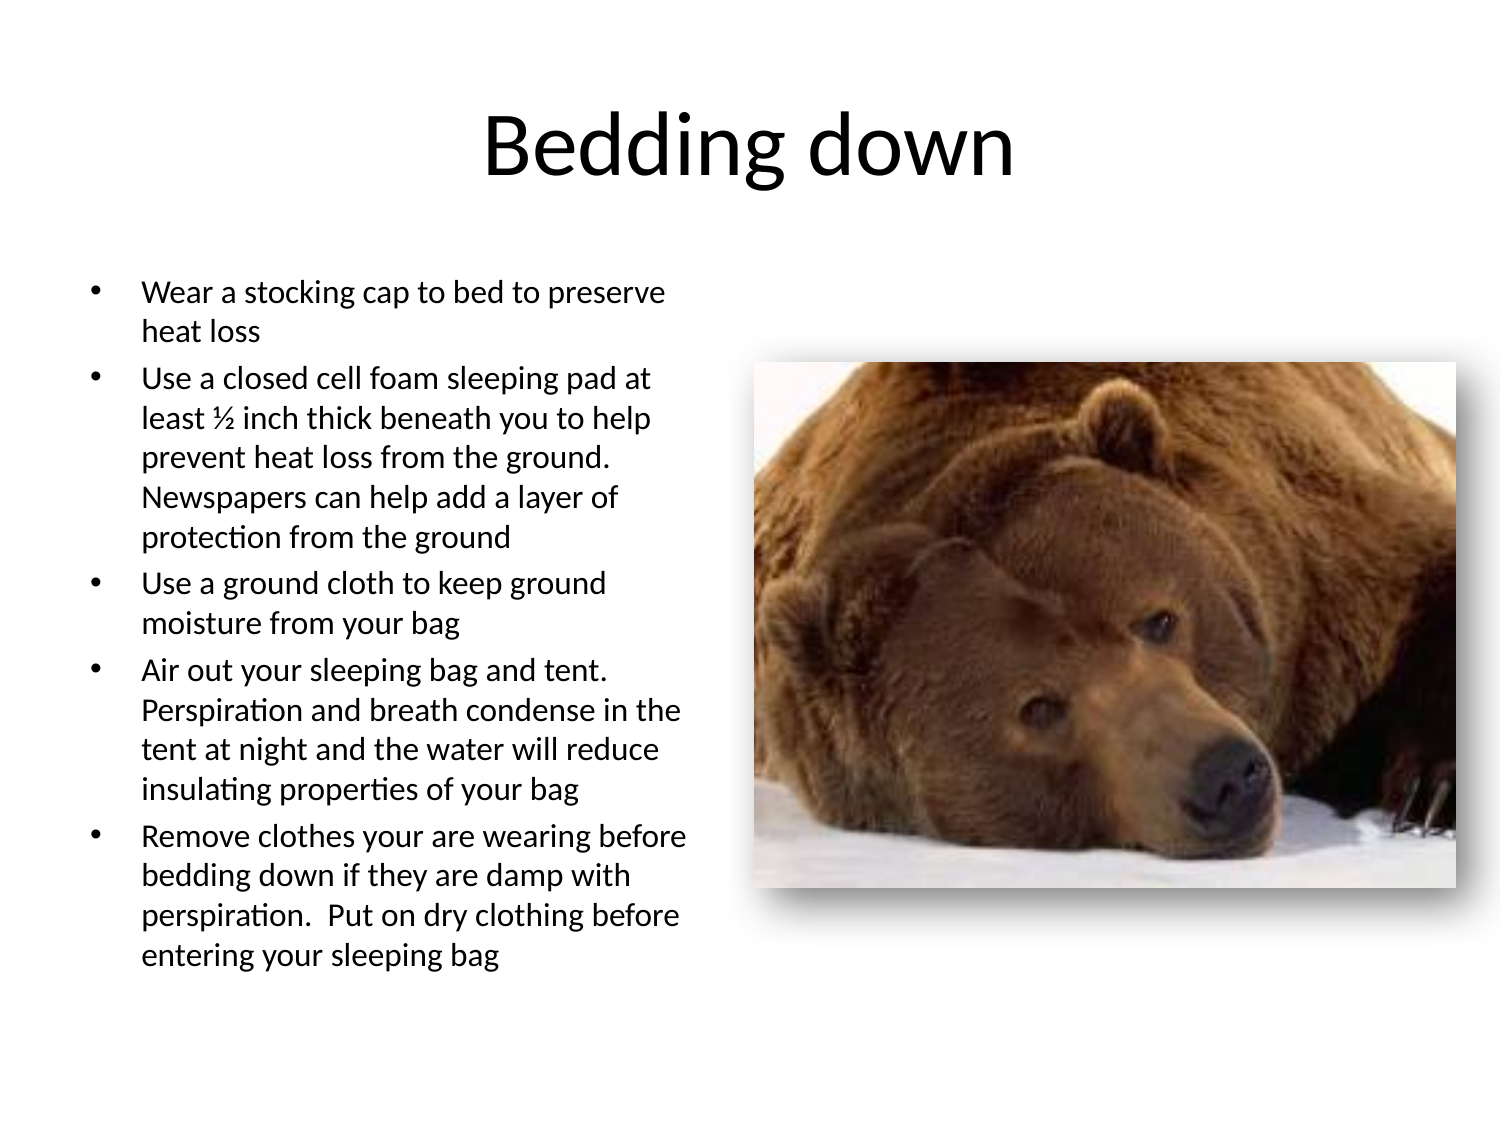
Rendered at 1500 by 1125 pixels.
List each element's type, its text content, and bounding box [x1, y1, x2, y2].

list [754, 362, 1457, 888]
list Wear a stocking cap to bed to preserve heat loss Use a closed cell foam sleeping pad at least ½ inch thick beneath you to help prevent heat loss from the ground. Newspapers can help add a layer of protection from the ground Use a ground cloth to keep ground moisture from your bag Air out your sleeping bag and tent. Perspiration and breath condense in the tent at night and the water will reduce insulating properties of your bag Remove clothes your are wearing before bedding down if they are damp with perspiration. Put on dry clothing before entering your sleeping bag [75, 262, 738, 1005]
title Bedding down [75, 45, 1425, 233]
